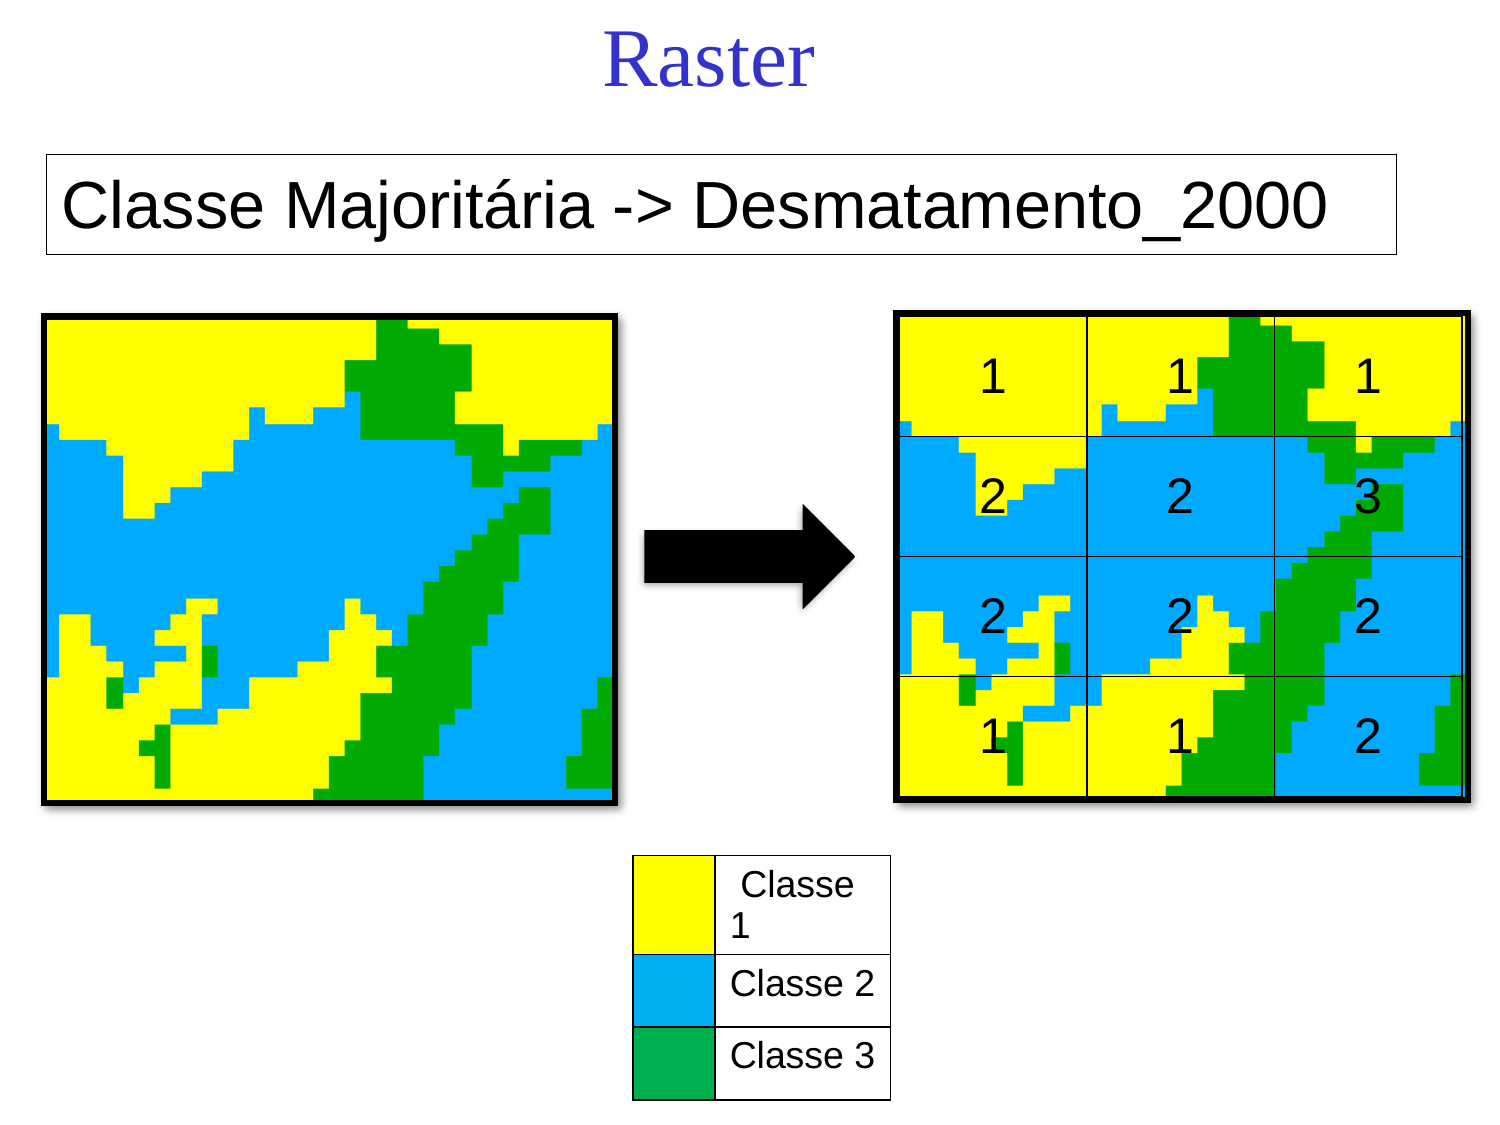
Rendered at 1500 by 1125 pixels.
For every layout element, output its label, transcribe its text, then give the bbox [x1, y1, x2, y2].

picture [983, 628, 1003, 632]
picture [1358, 628, 1378, 632]
picture [1170, 508, 1190, 512]
table_cell [634, 1028, 714, 1099]
picture [1172, 620, 1179, 627]
table_cell Classe 2 [716, 955, 890, 1026]
picture [1360, 620, 1367, 627]
picture [1358, 748, 1378, 752]
picture [1420, 675, 1466, 785]
picture [899, 316, 1466, 515]
picture [1171, 480, 1178, 486]
picture [1182, 600, 1189, 617]
picture [1182, 480, 1189, 497]
picture [1370, 720, 1377, 737]
list Classe Majoritária -> Desmatamento_2000 [46, 154, 1397, 255]
table_cell [634, 955, 714, 1026]
picture [1172, 500, 1179, 507]
text_box [644, 503, 856, 610]
picture [1359, 720, 1366, 726]
picture [1358, 480, 1365, 486]
picture [985, 620, 992, 627]
picture [567, 678, 613, 788]
title Raster [0, 0, 1500, 118]
picture [995, 600, 1002, 617]
table_cell Classe 3 [716, 1028, 890, 1099]
table_header [634, 856, 714, 954]
picture [1360, 740, 1367, 747]
picture [46, 319, 613, 518]
picture [1370, 600, 1377, 617]
picture [899, 480, 1462, 798]
picture [1359, 600, 1366, 606]
picture [984, 600, 991, 606]
picture [46, 488, 550, 801]
table_header Classe 1 [716, 856, 890, 954]
picture [1171, 600, 1178, 606]
